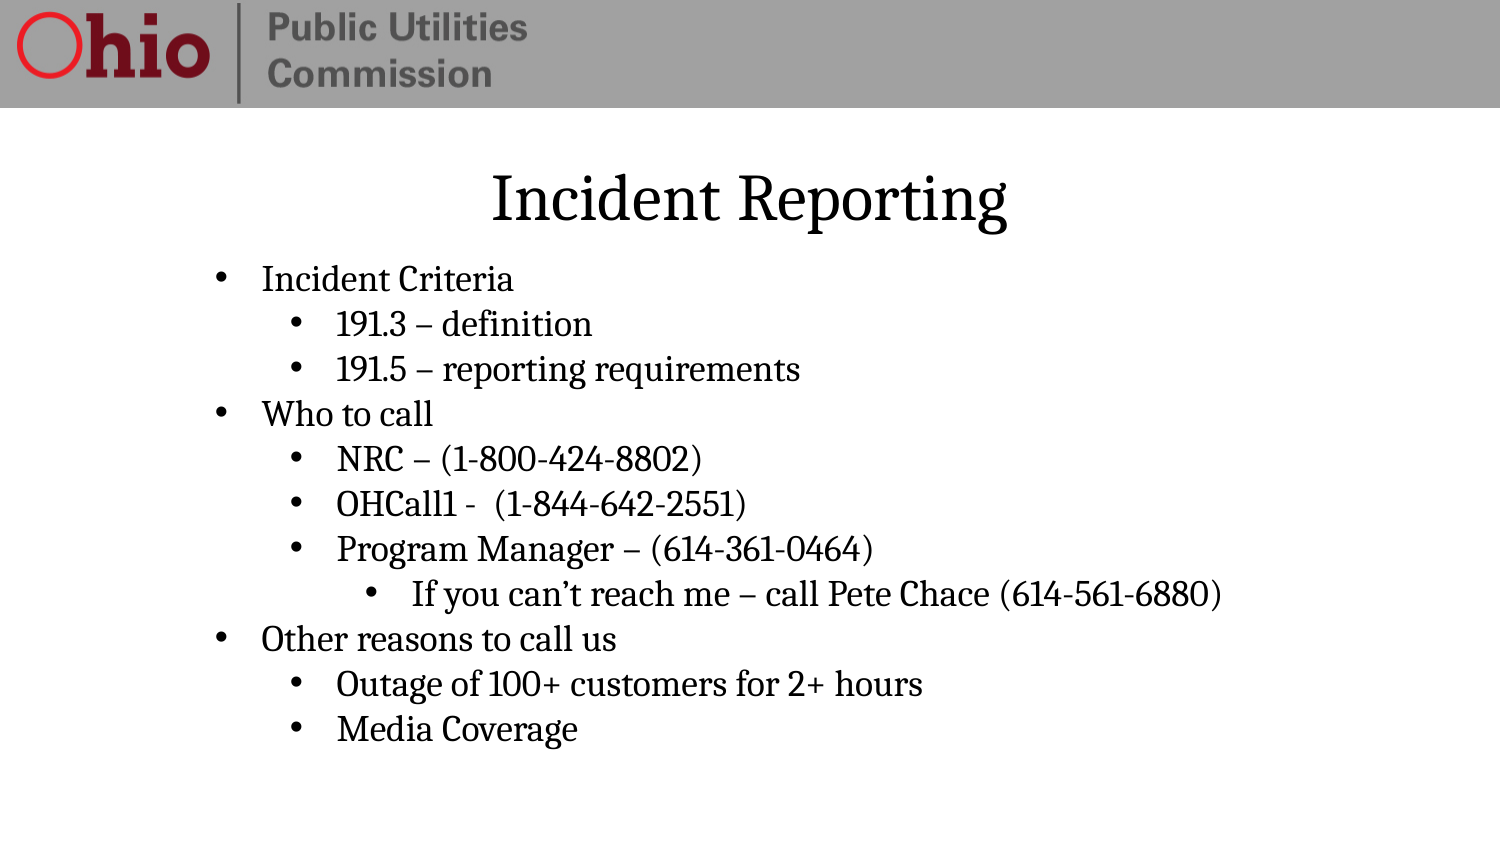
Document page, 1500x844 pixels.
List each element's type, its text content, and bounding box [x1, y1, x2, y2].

text_box Incident Criteria 191.3 – definition 191.5 – reporting requirements Who to call NRC – (1-800-424-8802) OHCall1 - (1-844-642-2551) Program Manager – (614-361-0464) If you can’t reach me – call Pete Chace (614-561-6880) Other reasons to call us Outage of 100+ customers for 2+ hours Media Coverage [200, 246, 1300, 802]
picture [0, 0, 1500, 108]
text_box Incident Reporting [0, 146, 1500, 242]
